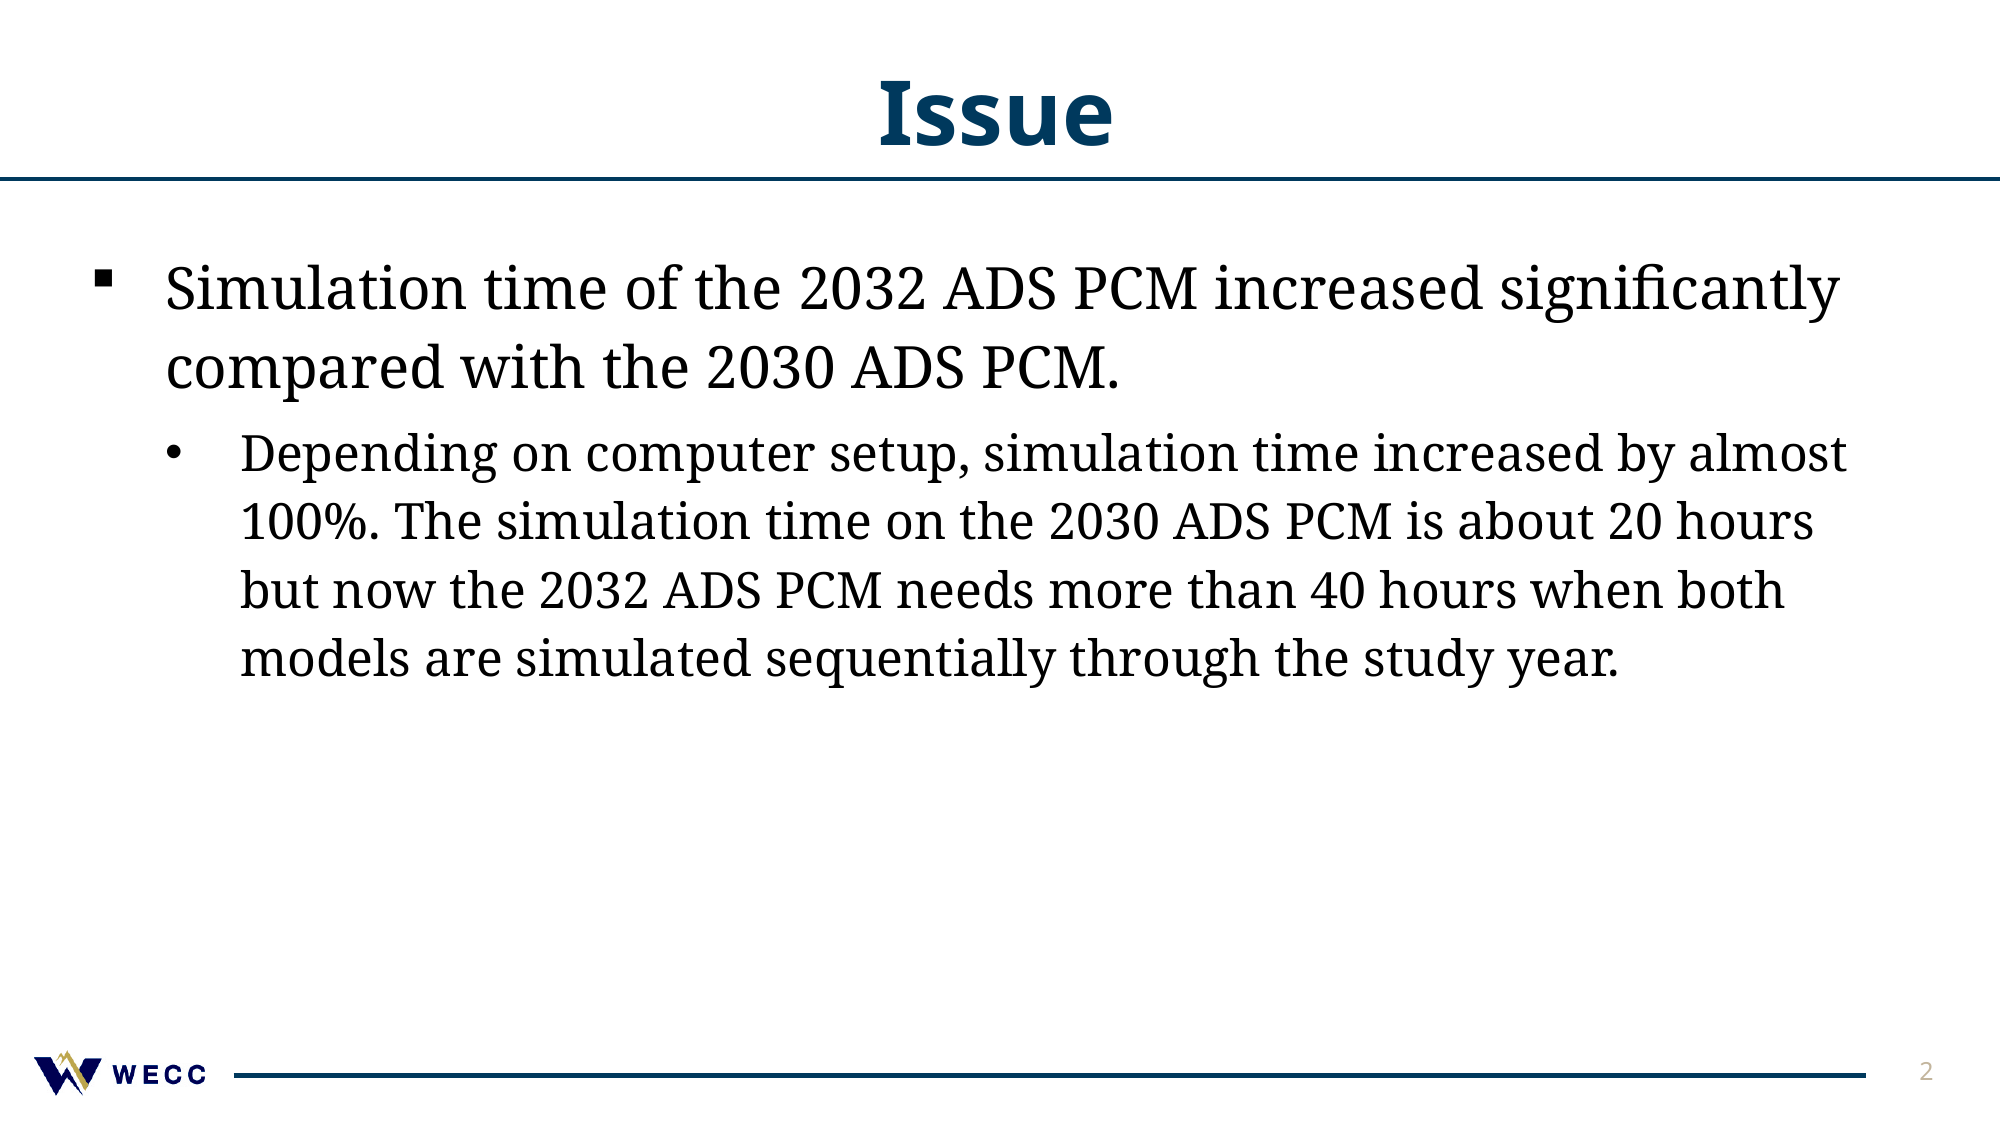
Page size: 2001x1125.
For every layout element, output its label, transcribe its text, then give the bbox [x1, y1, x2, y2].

list Simulation time of the 2032 ADS PCM increased significantly compared with the 2030 ADS PCM. Depending on computer setup, simulation time increased by almost 100%. The simulation time on the 2030 ADS PCM is about 20 hours but now the 2032 ADS PCM needs more than 40 hours when both models are simulated sequentially through the study year. [75, 233, 1920, 1016]
picture [34, 1050, 205, 1096]
title Issue [75, 59, 1920, 173]
slide_number 2 [1475, 1042, 1949, 1103]
